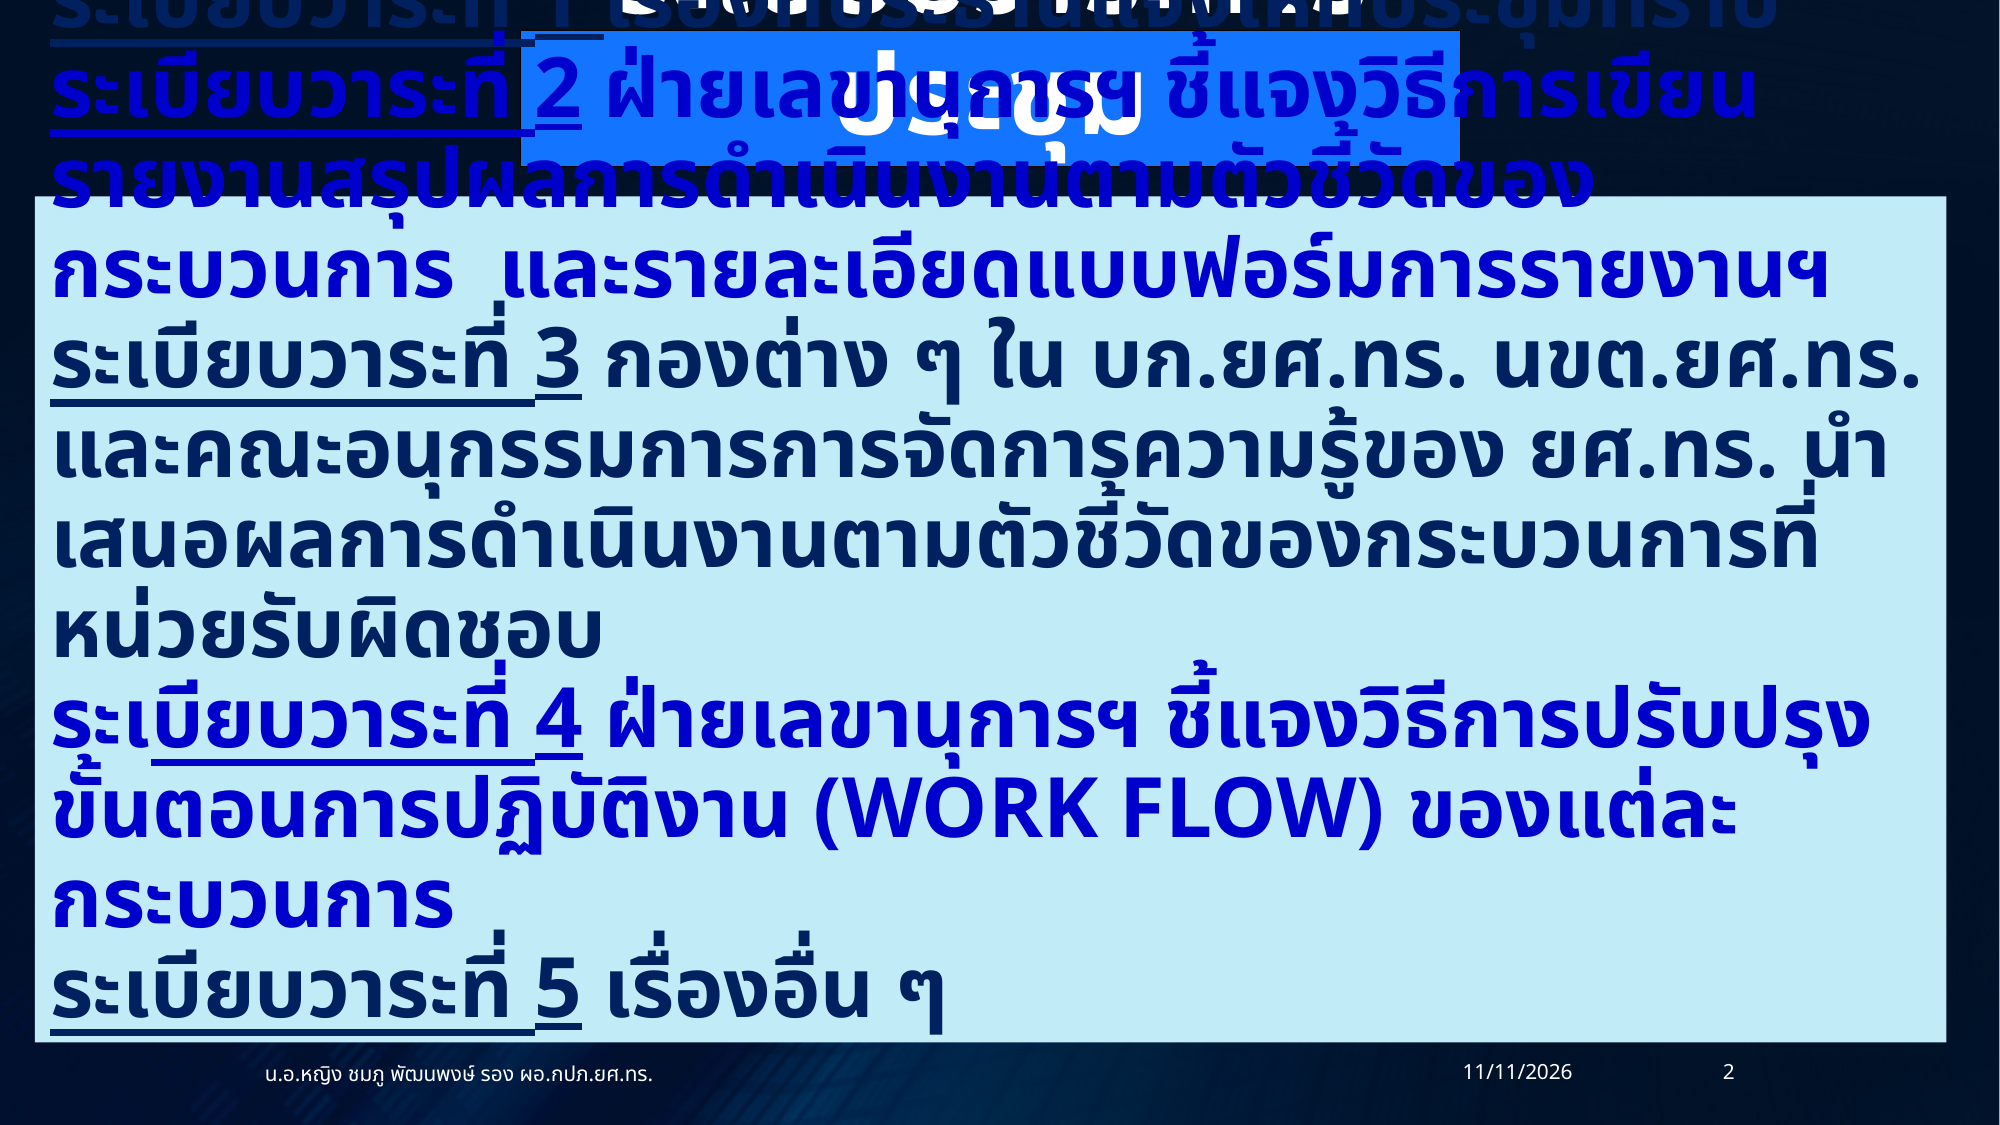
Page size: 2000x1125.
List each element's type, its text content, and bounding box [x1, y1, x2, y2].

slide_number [1349, 1050, 1588, 1096]
footer น.อ.หญิง ชมภู พัฒนพงษ์ รอง ผอ.กปภ.ยศ.ทร. [249, 1050, 1325, 1096]
text_box ระเบียบวาระการประชุม [520, 30, 1461, 167]
picture [0, 0, 2000, 1125]
slide_number 2 [1612, 1050, 1750, 1096]
text_box ระเบียบวาระที่ 1 เรื่องที่ประธานแจ้งให้ที่ประชุมทราบ ระเบียบวาระที่ 2 ฝ่ายเลขานุการฯ ชี้แจงวิธีการเขียนรายงานสรุปผลการดำเนินงานตามตัวชี้วัดของกระบวนการ และรายละเอียดแบบฟอร์มการรายงานฯ ระเบียบวาระที่ 3 กองต่าง ๆ ใน บก.ยศ.ทร. นขต.ยศ.ทร. และคณะอนุกรรมการการจัดการความรู้ของ ยศ.ทร. นำเสนอผลการดำเนินงานตามตัวชี้วัดของกระบวนการที่หน่วยรับผิดชอบ ระเบียบวาระที่ 4 ฝ่ายเลขานุการฯ ชี้แจงวิธีการปรับปรุงขั้นตอนการปฏิบัติงาน (Work Flow) ของแต่ละกระบวนการ ระเบียบวาระที่ 5 เรื่องอื่น ๆ [34, 196, 1947, 1043]
